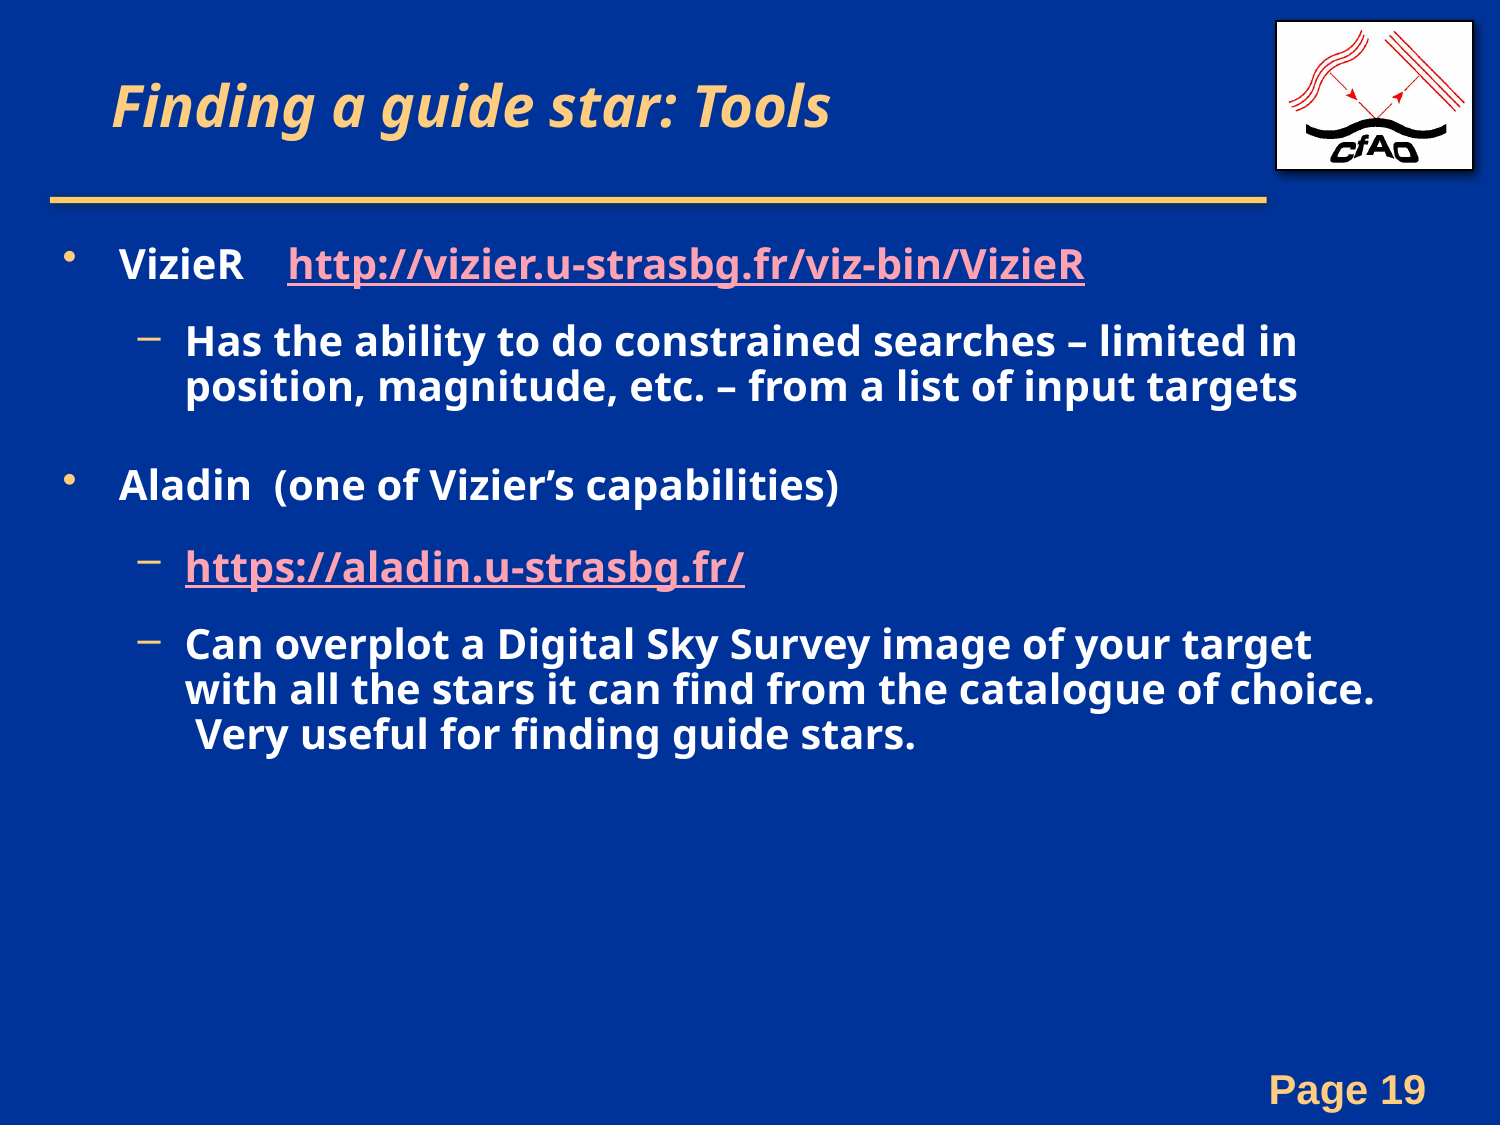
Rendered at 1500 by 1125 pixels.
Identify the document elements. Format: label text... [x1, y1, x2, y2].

picture [1277, 22, 1472, 169]
title Finding a guide star: Tools [95, 35, 1272, 173]
list VizieR http://vizier.u-strasbg.fr/viz-bin/VizieR Has the ability to do constrained searches – limited in position, magnitude, etc. – from a list of input targets Aladin (one of Vizier’s capabilities) https://aladin.u-strasbg.fr/ Can overplot a Digital Sky Survey image of your target with all the stars it can find from the catalogue of choice. Very useful for finding guide stars. [47, 230, 1394, 969]
